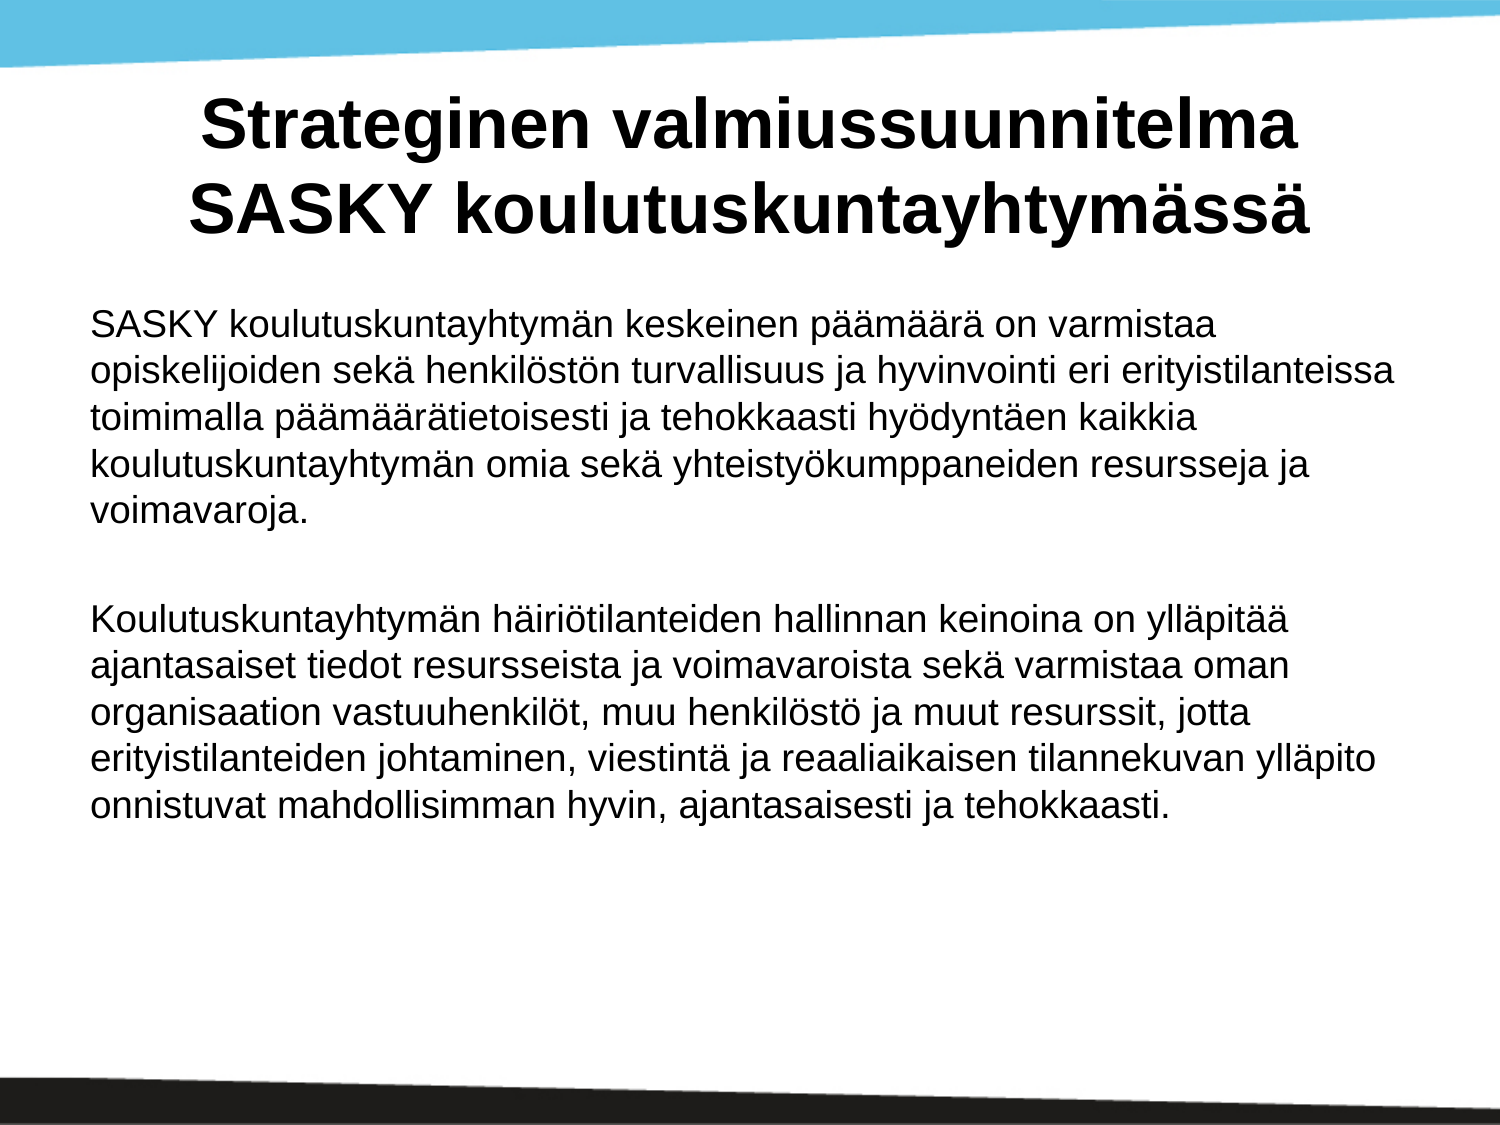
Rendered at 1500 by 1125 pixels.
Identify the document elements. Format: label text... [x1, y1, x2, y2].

picture [0, 0, 1500, 1125]
title Strateginen valmiussuunnitelma SASKY koulutuskuntayhtymässä [76, 68, 1424, 257]
list SASKY koulutuskuntayhtymän keskeinen päämäärä on varmistaa opiskelijoiden sekä henkilöstön turvallisuus ja hyvinvointi eri erityistilanteissa toimimalla päämäärätietoisesti ja tehokkaasti hyödyntäen kaikkia koulutuskuntayhtymän omia sekä yhteistyökumppaneiden resursseja ja voimavaroja. Koulutuskuntayhtymän häiriötilanteiden hallinnan keinoina on ylläpitää ajantasaiset tiedot resursseista ja voimavaroista sekä varmistaa oman organisaation vastuuhenkilöt, muu henkilöstö ja muut resurssit, jotta erityistilanteiden johtaminen, viestintä ja reaaliaikaisen tilannekuvan ylläpito onnistuvat mahdollisimman hyvin, ajantasaisesti ja tehokkaasti. [75, 291, 1422, 834]
